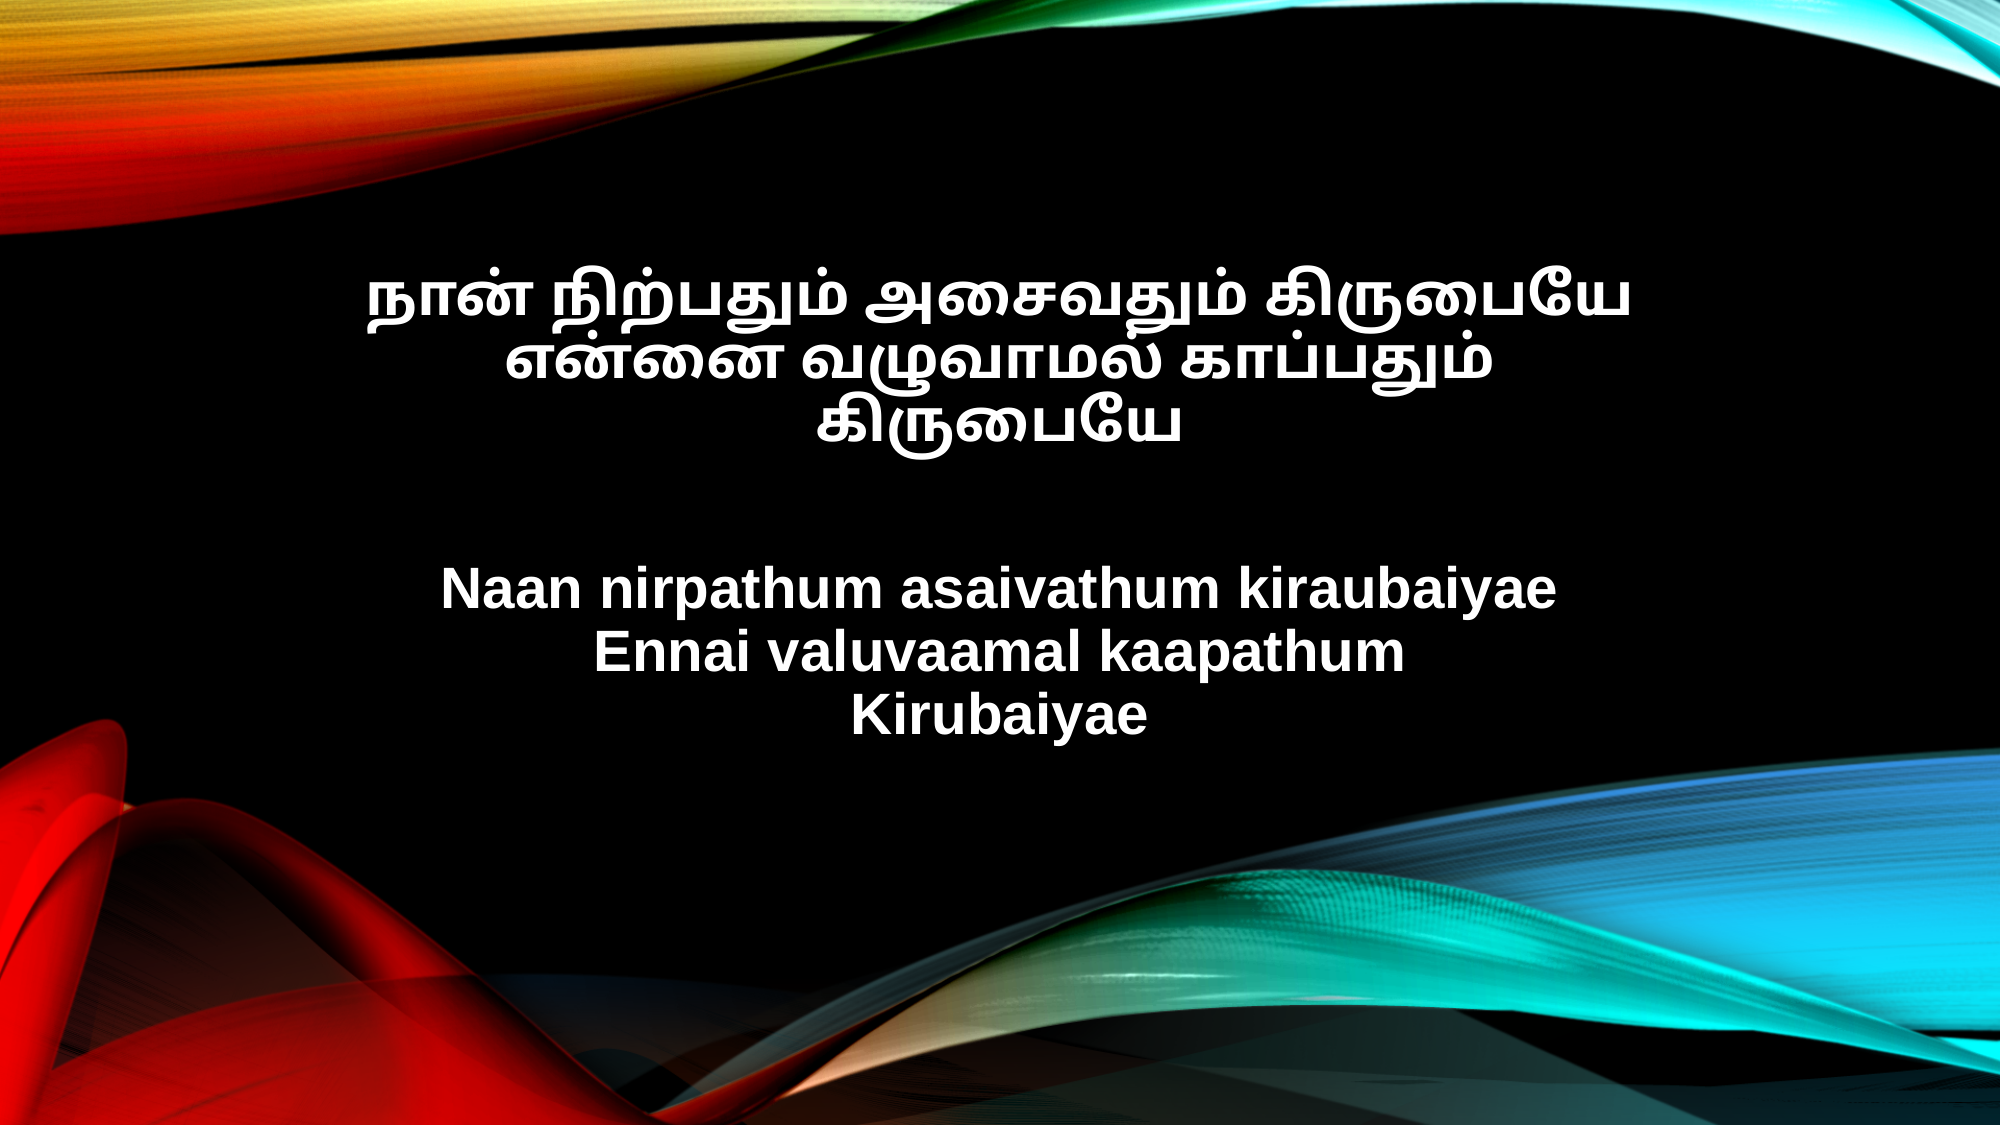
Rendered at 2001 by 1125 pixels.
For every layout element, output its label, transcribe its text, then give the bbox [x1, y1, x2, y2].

subtitle நான் நிற்பதும் அசைவதும் கிருபையே என்னை வழுவாமல் காப்பதும் கிருபையே Naan nirpathum asaivathum kiraubaiyae Ennai valuvaamal kaapathum Kirubaiyae [0, 0, 2000, 1125]
